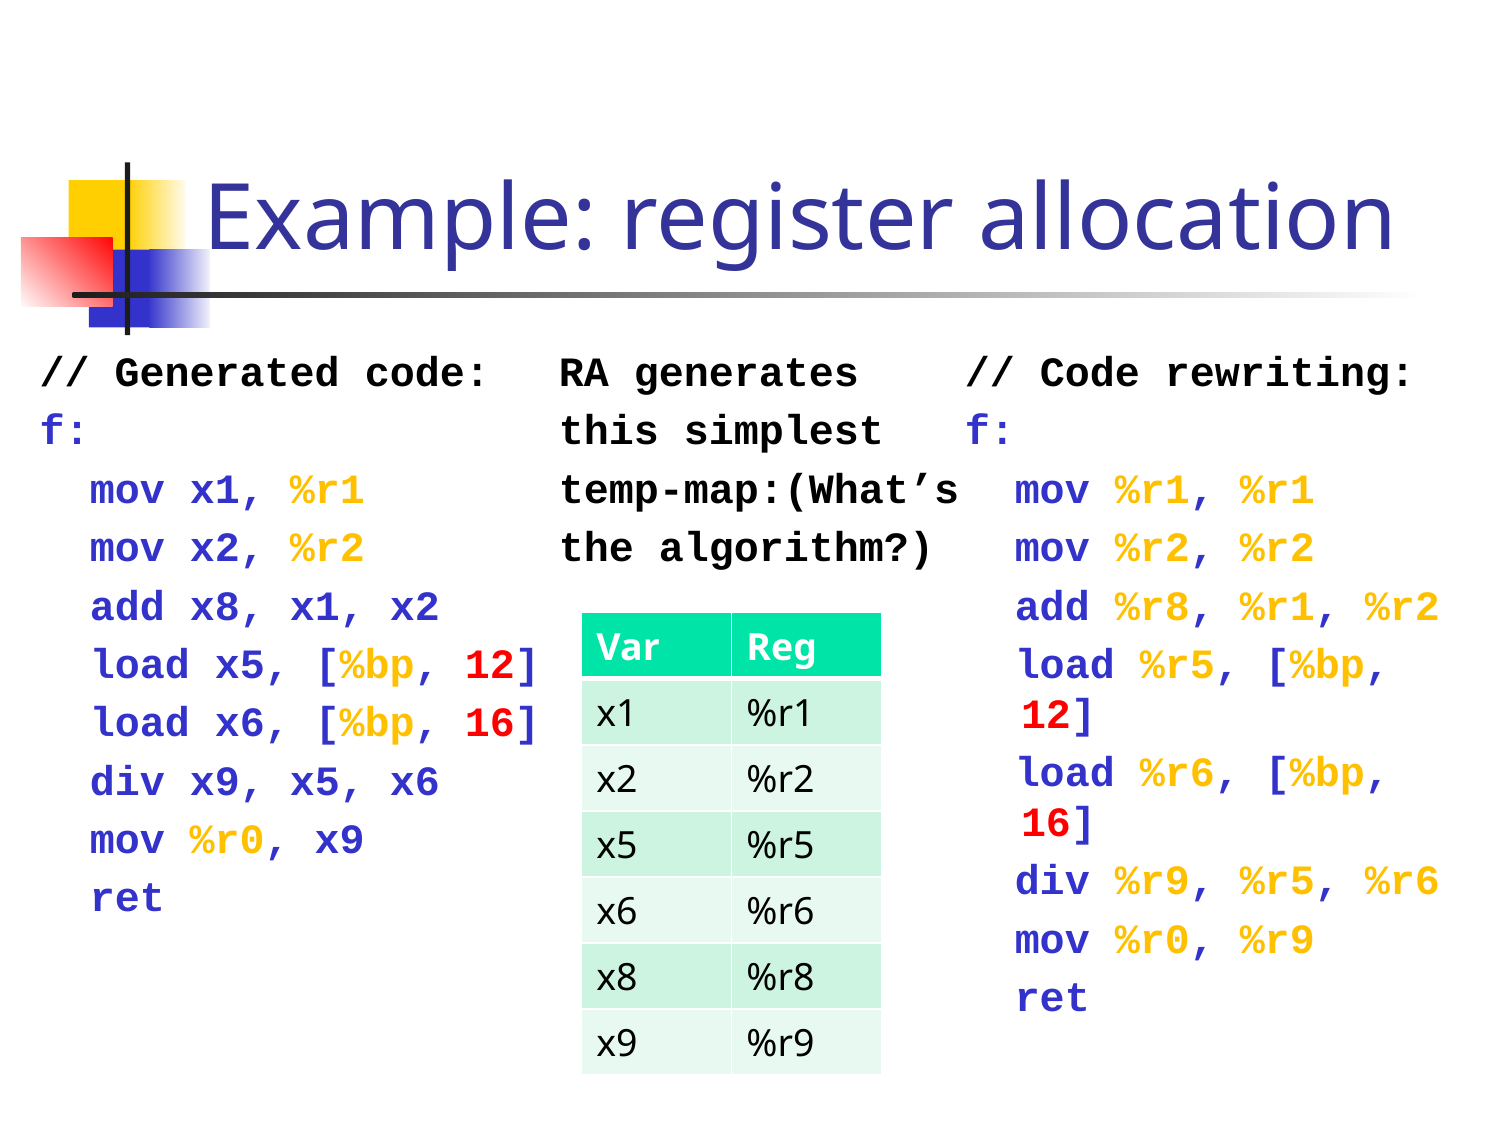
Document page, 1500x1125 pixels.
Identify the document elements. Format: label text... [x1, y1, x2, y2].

table_header Var [582, 613, 731, 676]
table_cell x2 [582, 746, 731, 810]
table_cell %r2 [732, 746, 881, 810]
table_cell %r1 [732, 681, 881, 744]
table_header Reg [732, 613, 881, 676]
title Example: register allocation [188, 35, 1468, 275]
table_cell %r9 [732, 1010, 881, 1074]
table_cell x5 [582, 812, 731, 876]
text_box // Generated code: f: mov x1, %r1 mov x2, %r2 add x8, x1, x2 load x5, [%bp, 12] load x6, [%bp, 16] div x9, x5, x6 mov %r0, x9 ret [24, 337, 563, 1013]
table_cell %r8 [732, 944, 881, 1008]
table_cell %r5 [732, 812, 881, 876]
table_cell x9 [582, 1010, 731, 1074]
table_cell x1 [582, 681, 731, 744]
table_cell %r6 [732, 878, 881, 942]
table_cell x6 [582, 878, 731, 942]
text_box // Code rewriting: f: mov %r1, %r1 mov %r2, %r2 add %r8, %r1, %r2 load %r5, [%bp, 12] load %r6, [%bp, 16] div %r9, %r5, %r6 mov %r0, %r9 ret [949, 337, 1488, 1013]
text_box RA generates this simplest temp-map:(What’s the algorithm?) [563, 337, 949, 575]
table_cell x8 [582, 944, 731, 1008]
